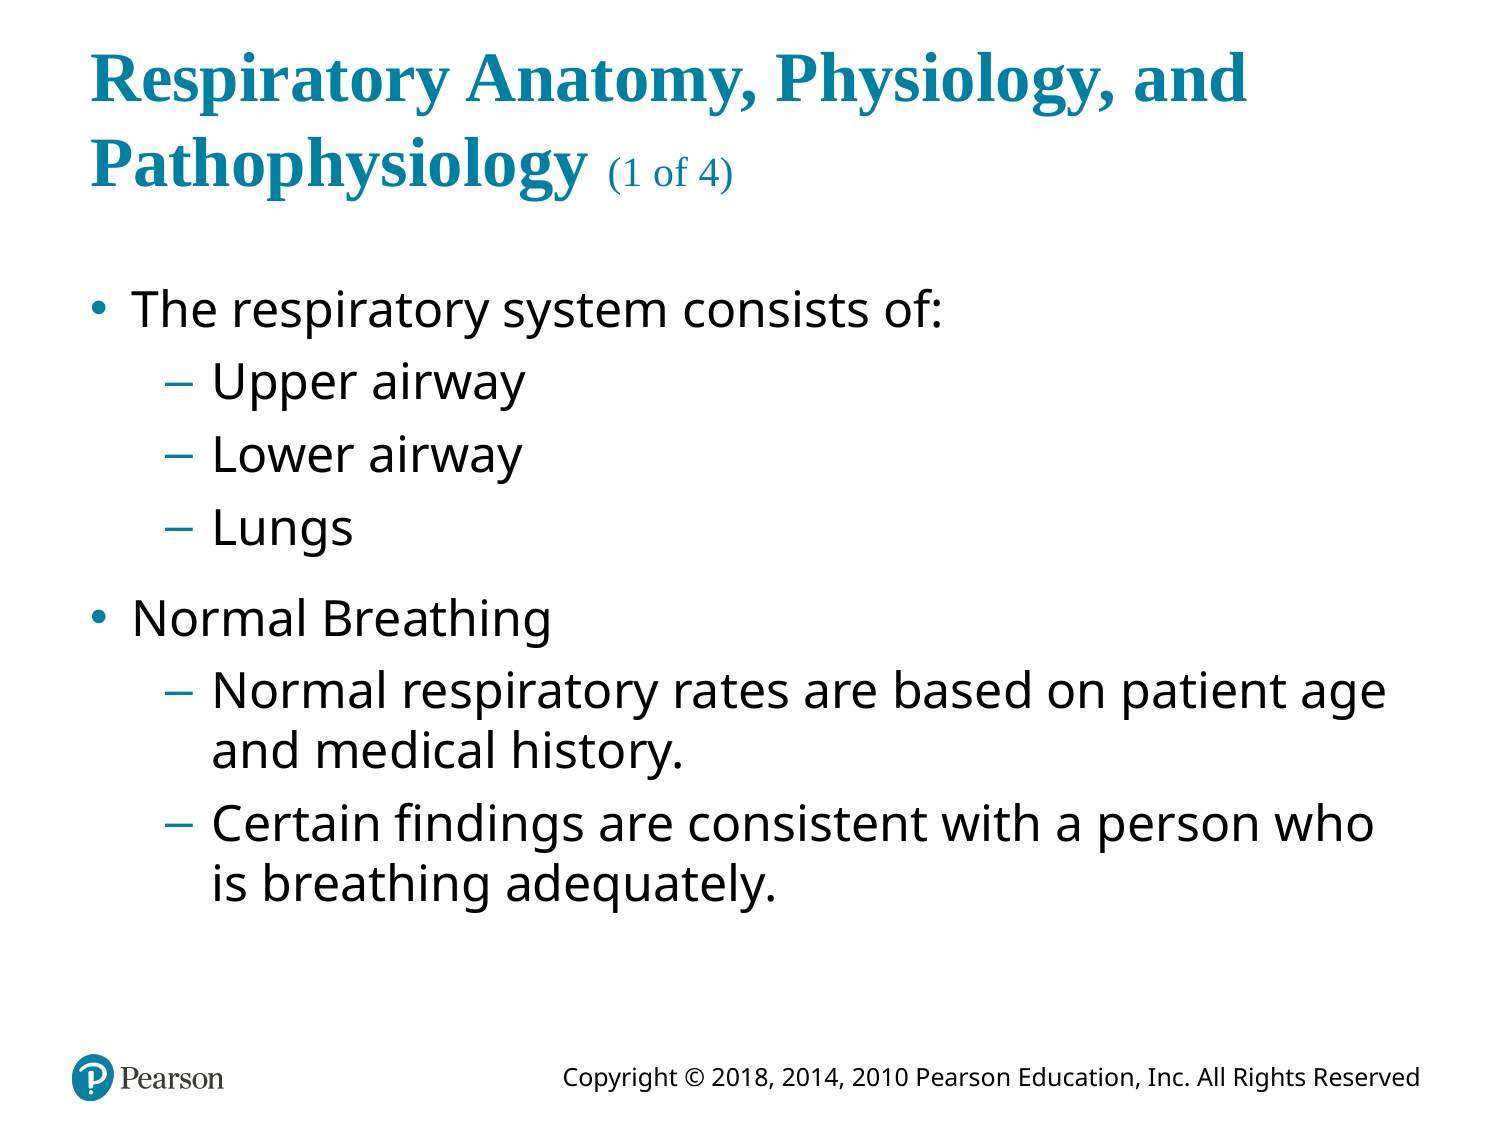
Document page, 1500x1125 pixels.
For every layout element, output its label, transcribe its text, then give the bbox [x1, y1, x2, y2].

picture [72, 1087, 83, 1101]
picture [80, 1063, 106, 1088]
title Respiratory Anatomy, Physiology, and Pathophysiology (1 of 4) [75, 35, 1425, 216]
picture [72, 1054, 88, 1070]
picture [98, 1054, 224, 1101]
list The respiratory system consists of: Upper airway Lower airway Lungs Normal Breathing Normal respiratory rates are based on patient age and medical history. Certain findings are consistent with a person who is breathing adequately. [75, 262, 1425, 933]
